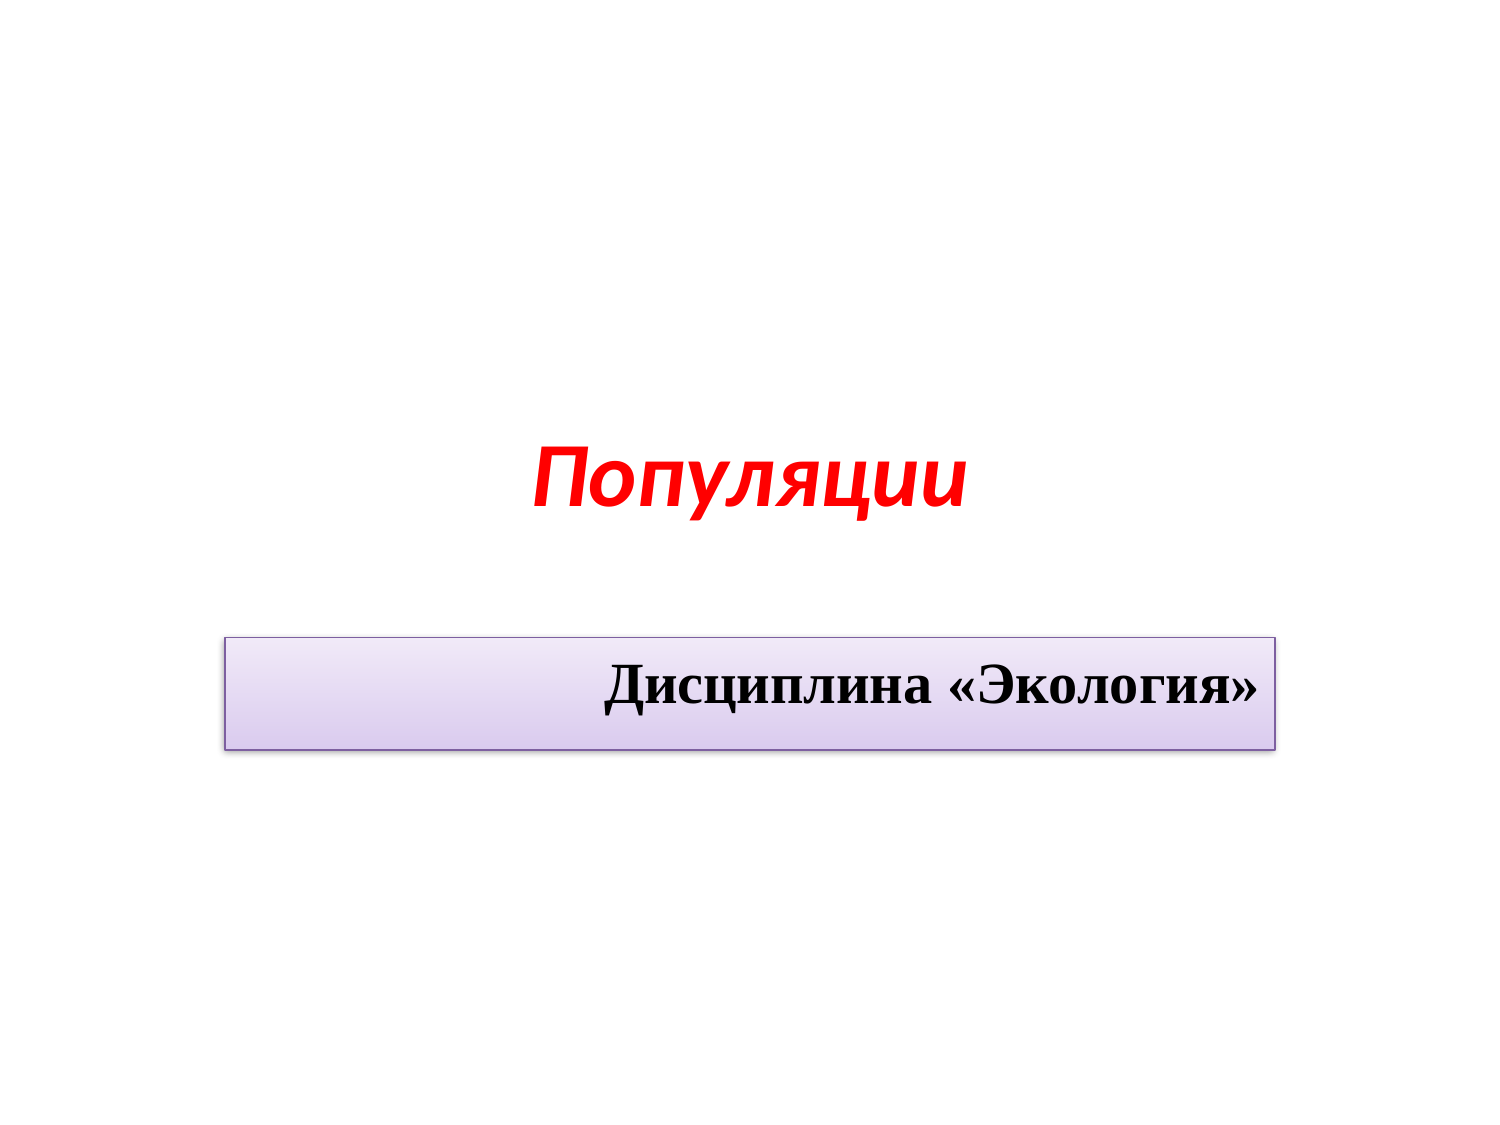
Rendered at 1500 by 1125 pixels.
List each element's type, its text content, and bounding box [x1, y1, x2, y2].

subtitle Дисциплина «Экология» [224, 637, 1276, 751]
title Популяции [112, 349, 1388, 591]
